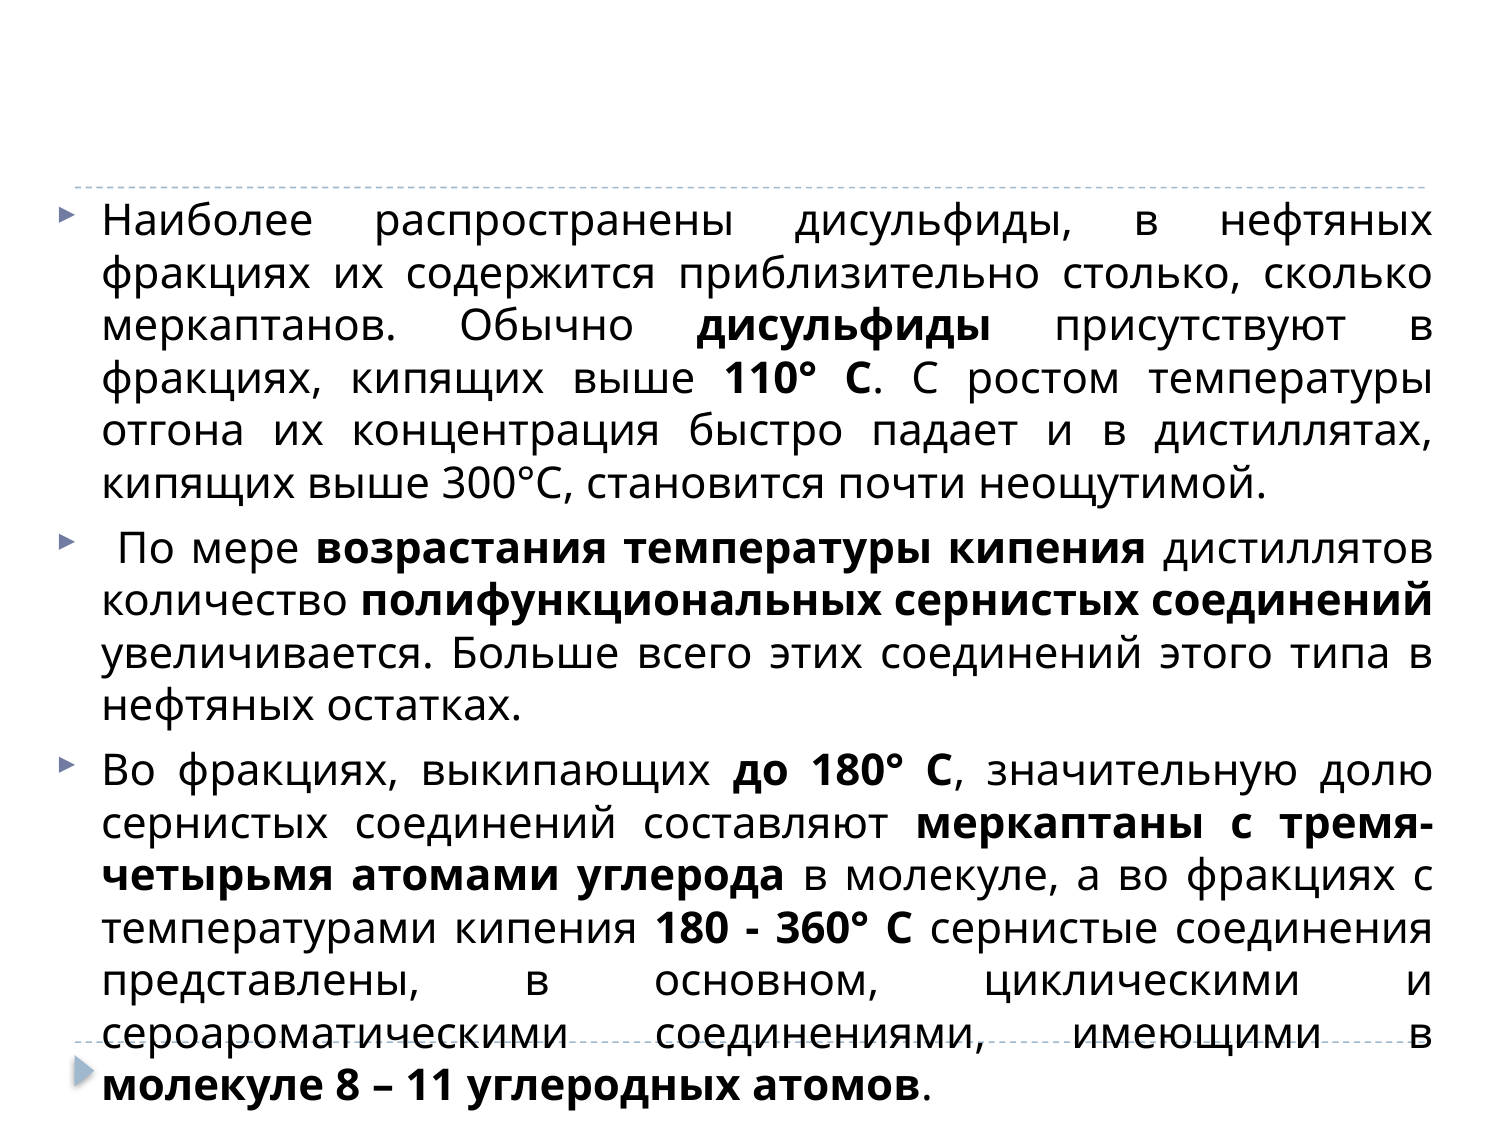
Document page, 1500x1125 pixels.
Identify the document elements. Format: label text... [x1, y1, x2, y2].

list Наиболее распространены дисульфиды, в нефтяных фракциях их содержится приблизительно столько, сколько меркаптанов. Обычно дисульфиды присутствуют в фракциях, кипящих выше 110° С. С ростом температуры отгона их концентрация быстро падает и в дистиллятах, кипящих выше 300°С, становится почти неощутимой. По мере возрастания температуры кипения дистиллятов количество полифункциональных сернистых соединений увеличивается. Больше всего этих соединений этого типа в нефтяных остатках. Во фракциях, выкипающих до 180° С, значительную долю сернистых соединений составляют меркаптаны с тремя-четырьмя атомами углерода в молекуле, а во фракциях с температурами кипения 180 - 360° С сернистые соединения представлены, в основном, циклическими и сероароматическими соединениями, имеющими в молекуле 8 – 11 углеродных атомов. [41, 184, 1449, 1058]
